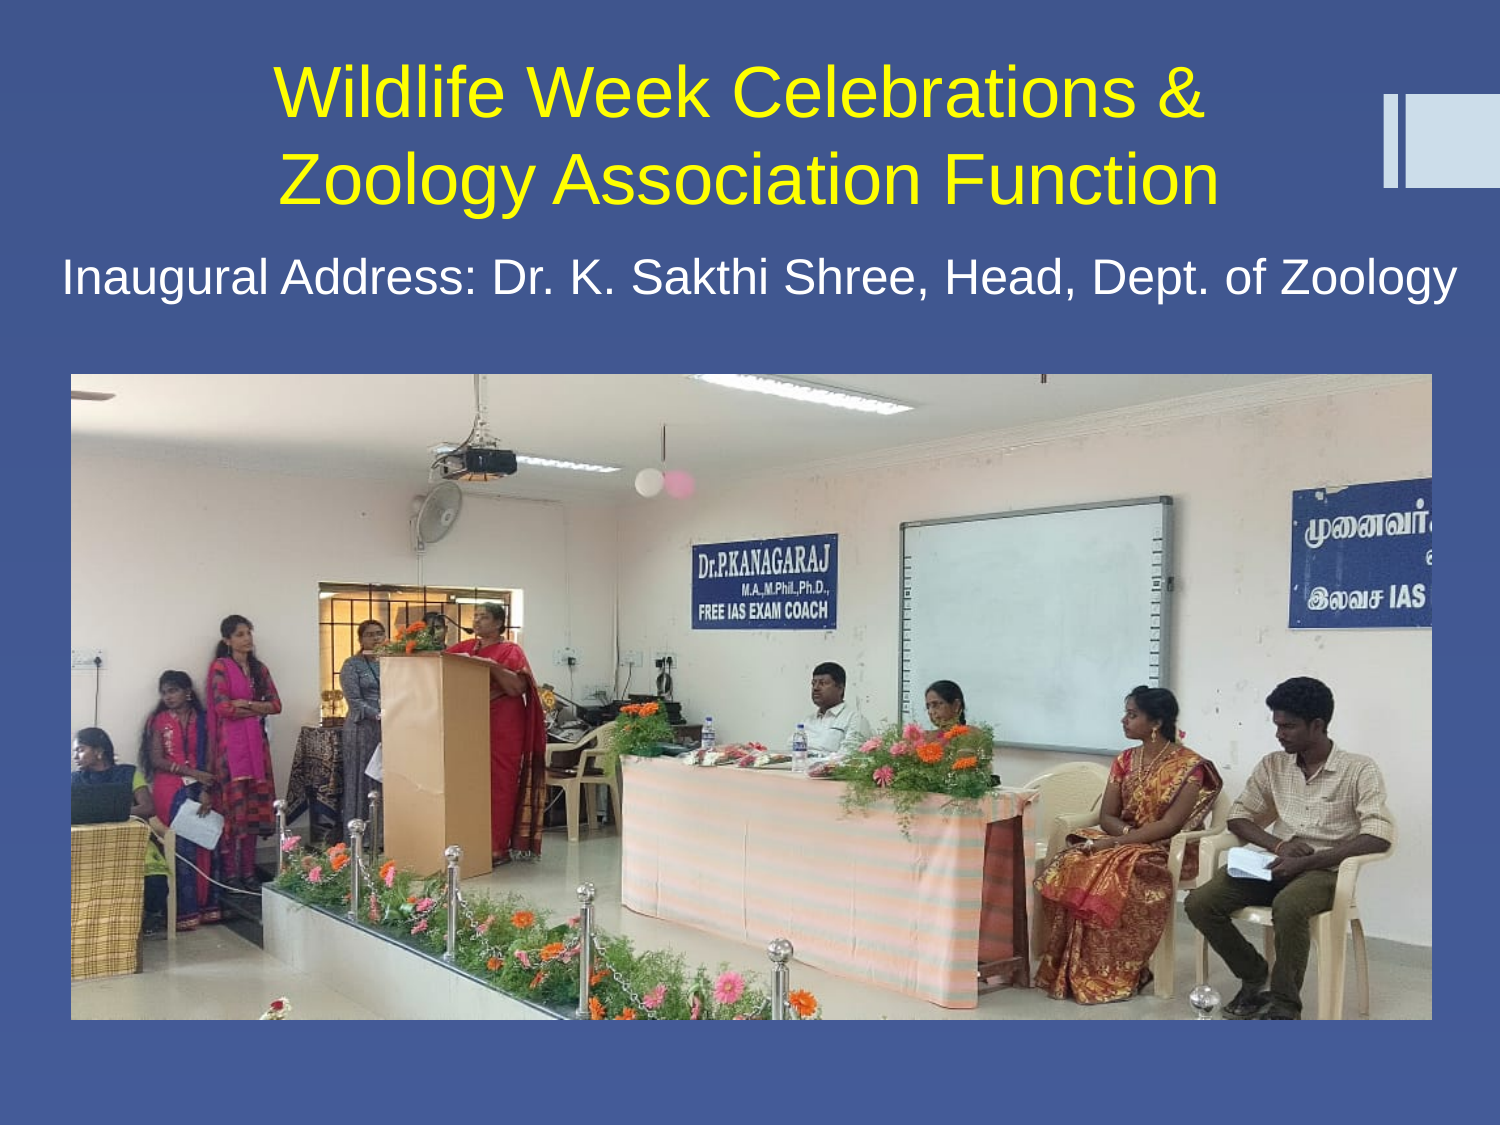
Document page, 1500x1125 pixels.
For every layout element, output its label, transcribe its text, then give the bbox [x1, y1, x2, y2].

list Inaugural Address: Dr. K. Sakthi Shree, Head, Dept. of Zoology [37, 237, 1475, 1088]
picture [70, 374, 1433, 1021]
title Wildlife Week Celebrations & Zoology Association Function [37, 37, 1463, 227]
